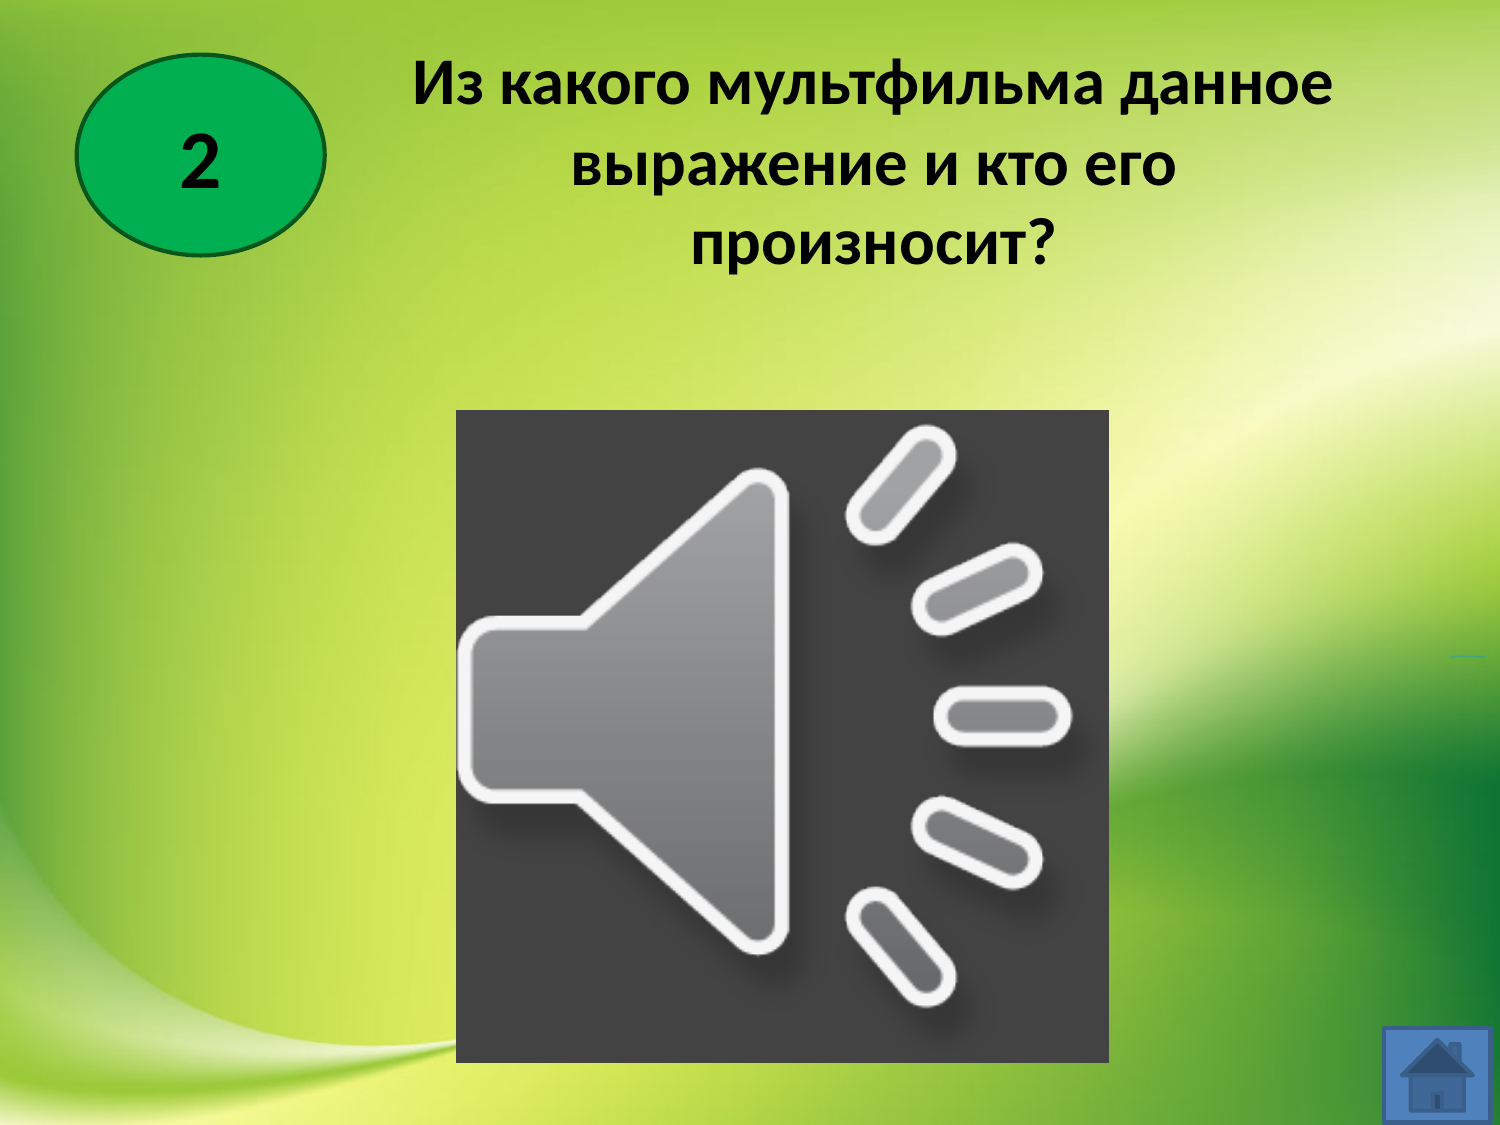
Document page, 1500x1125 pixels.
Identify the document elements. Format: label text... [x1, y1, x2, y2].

picture [0, 0, 1500, 1125]
text_box [1382, 1026, 1493, 1125]
text_box 2 [74, 52, 327, 258]
text_box Из какого мультфильма данное выражение и кто его произносит? [371, 30, 1376, 286]
